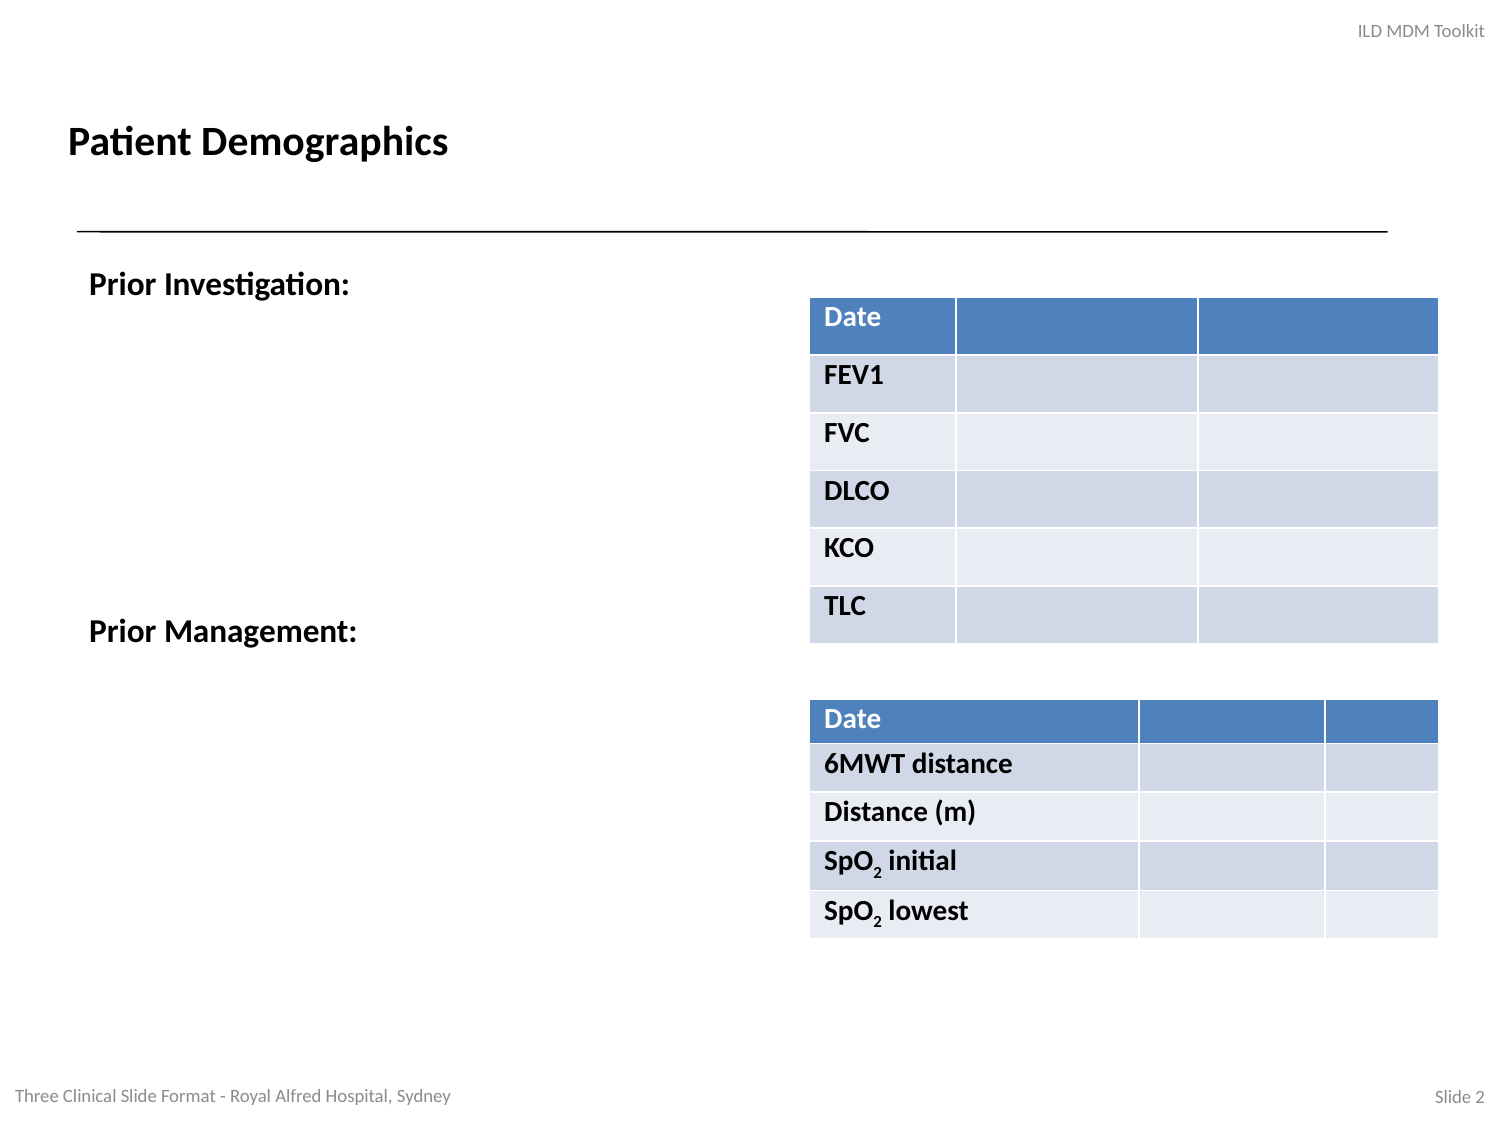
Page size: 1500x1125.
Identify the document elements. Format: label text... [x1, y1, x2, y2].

title Patient Demographics [53, 19, 1439, 251]
slide_number ILD MDM Toolkit [1149, 0, 1500, 60]
table_cell DLCO [810, 471, 955, 527]
table_header Date [810, 700, 1138, 743]
table_cell KCO [810, 529, 955, 585]
table_cell [1199, 414, 1438, 470]
text_box Slide 2 [1321, 1065, 1500, 1125]
text_box Three Clinical Slide Format - Royal Alfred Hospital, Sydney [0, 1065, 935, 1125]
table_cell FEV1 [810, 356, 955, 412]
table_cell [1326, 891, 1438, 938]
table_cell [1199, 529, 1438, 585]
table_cell [957, 414, 1197, 470]
table_cell [1140, 842, 1324, 890]
table_header [1199, 298, 1438, 354]
table_cell [1140, 793, 1324, 840]
table_cell 6MWT distance [810, 744, 1138, 791]
table_header Date [810, 298, 955, 354]
table_cell [1199, 587, 1438, 643]
table_cell [957, 356, 1197, 412]
table_cell TLC [810, 587, 955, 643]
table_cell [1140, 891, 1324, 938]
table_cell [1326, 842, 1438, 890]
table_cell [1326, 744, 1438, 791]
table_cell [957, 587, 1197, 643]
table_header [1140, 700, 1324, 743]
list Prior Investigation: Prior Management: [74, 262, 762, 1059]
table_cell SpO2 initial [810, 842, 1138, 890]
table_cell [1199, 356, 1438, 412]
table_cell FVC [810, 414, 955, 470]
table_cell [1140, 744, 1324, 791]
table_cell [1199, 471, 1438, 527]
table_header [957, 298, 1197, 354]
table_cell [957, 471, 1197, 527]
table_cell SpO2 lowest [810, 891, 1138, 938]
table_header [1326, 700, 1438, 743]
table_cell [1326, 793, 1438, 840]
table_cell Distance (m) [810, 793, 1138, 840]
table_cell [957, 529, 1197, 585]
